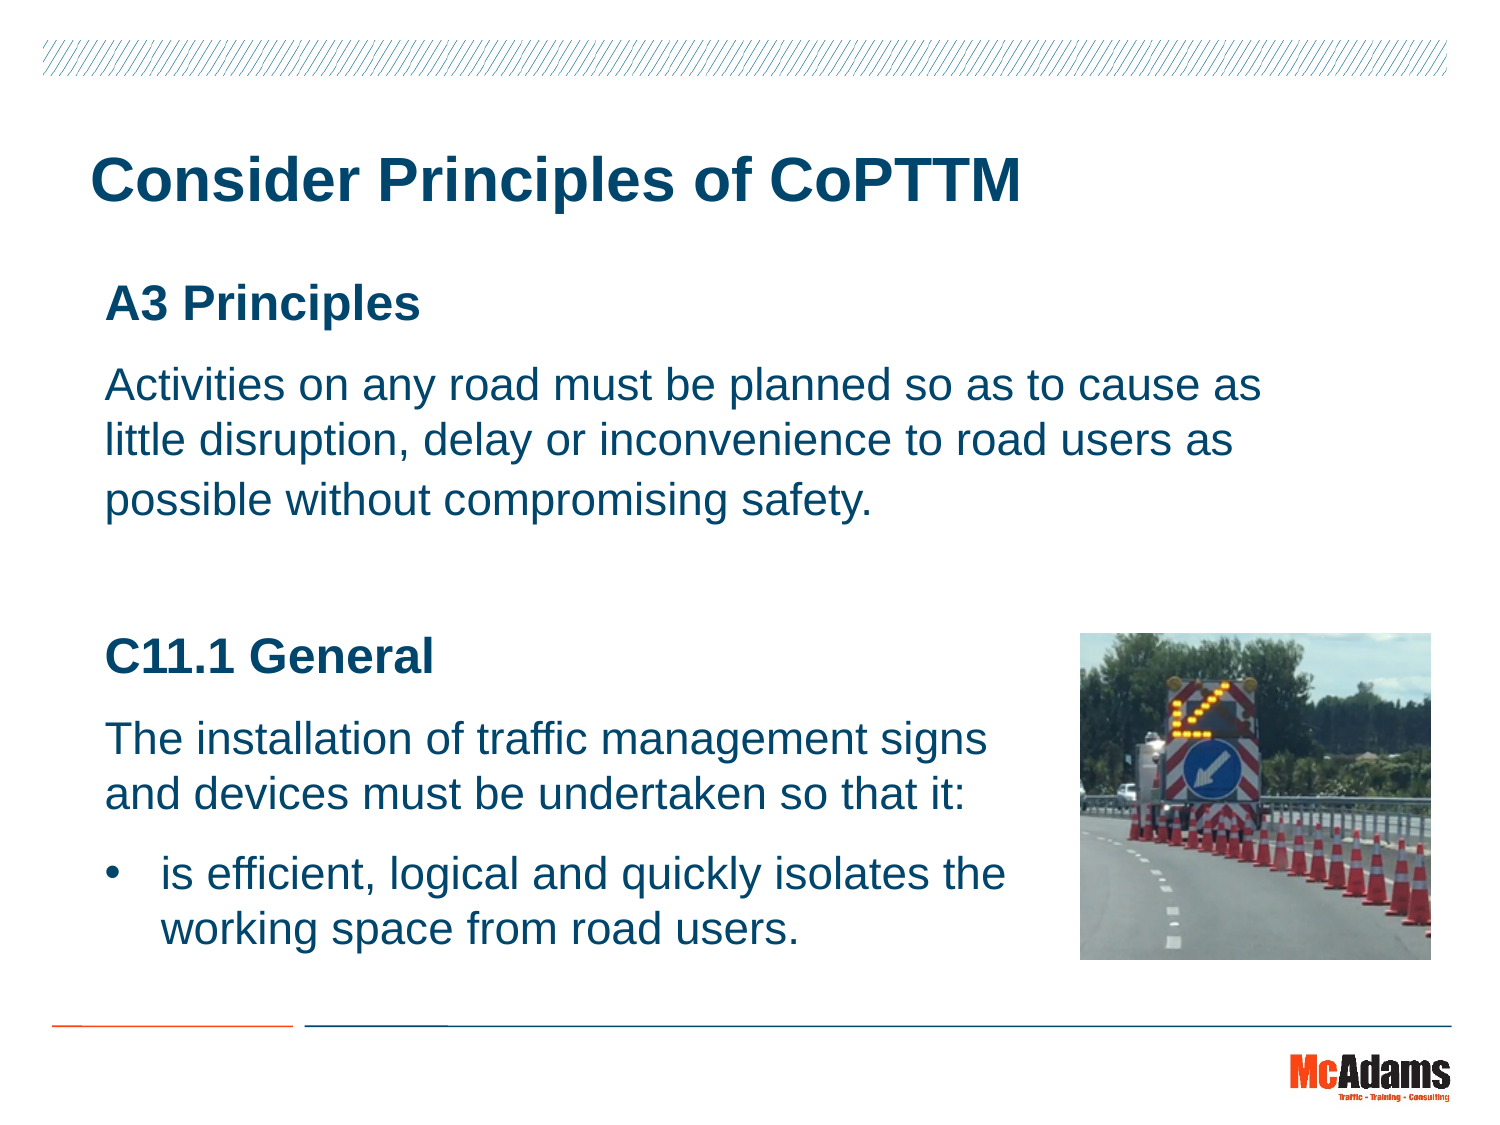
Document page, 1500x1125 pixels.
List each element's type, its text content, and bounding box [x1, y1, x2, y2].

title Consider Principles of CoPTTM [75, 90, 1425, 263]
picture [1277, 1041, 1463, 1115]
text_box C11.1 General The installation of traffic management signs and devices must be undertaken so that it: is efficient, logical and quickly isolates the working space from road users. [75, 616, 1035, 1125]
list A3 Principles Activities on any road must be planned so as to cause as little disruption, delay or inconvenience to road users as possible without compromising safety. [75, 262, 1361, 970]
picture [1080, 633, 1431, 961]
picture [41, 40, 1447, 76]
